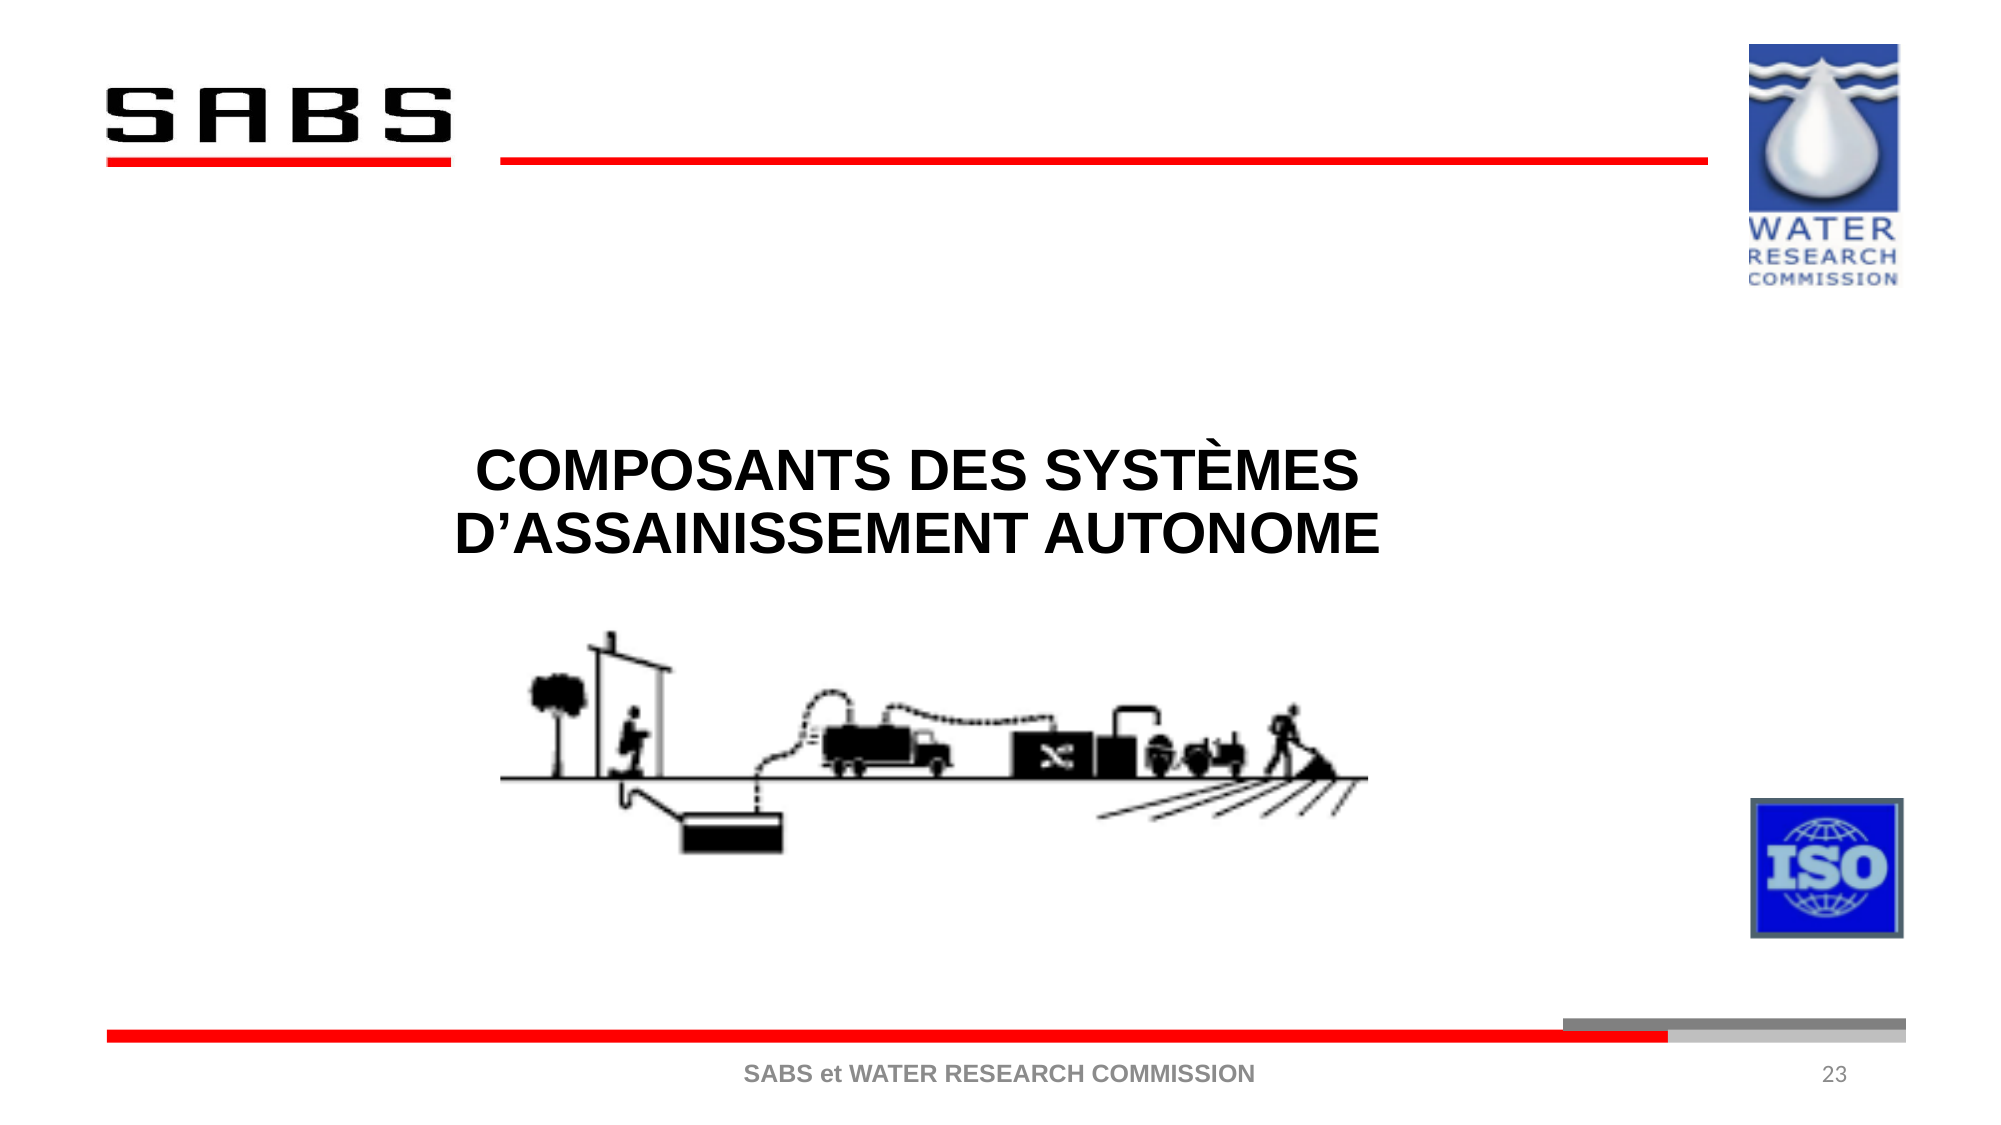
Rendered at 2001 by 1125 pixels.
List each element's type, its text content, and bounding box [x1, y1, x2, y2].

footer SABS et WATER RESEARCH COMMISSION [662, 1044, 1338, 1103]
picture [1749, 798, 1906, 941]
slide_number 23 [1412, 1044, 1863, 1103]
text_box [1562, 1017, 1907, 1032]
text_box [106, 1029, 1667, 1044]
text_box [499, 156, 1709, 166]
text_box [1667, 1029, 1907, 1044]
picture [500, 613, 1369, 857]
picture [106, 84, 459, 167]
title COMPOSANTS DES SYSTÈMES D’ASSAINISSEMENT AUTONOME [167, 337, 1668, 574]
picture [1749, 44, 1906, 288]
